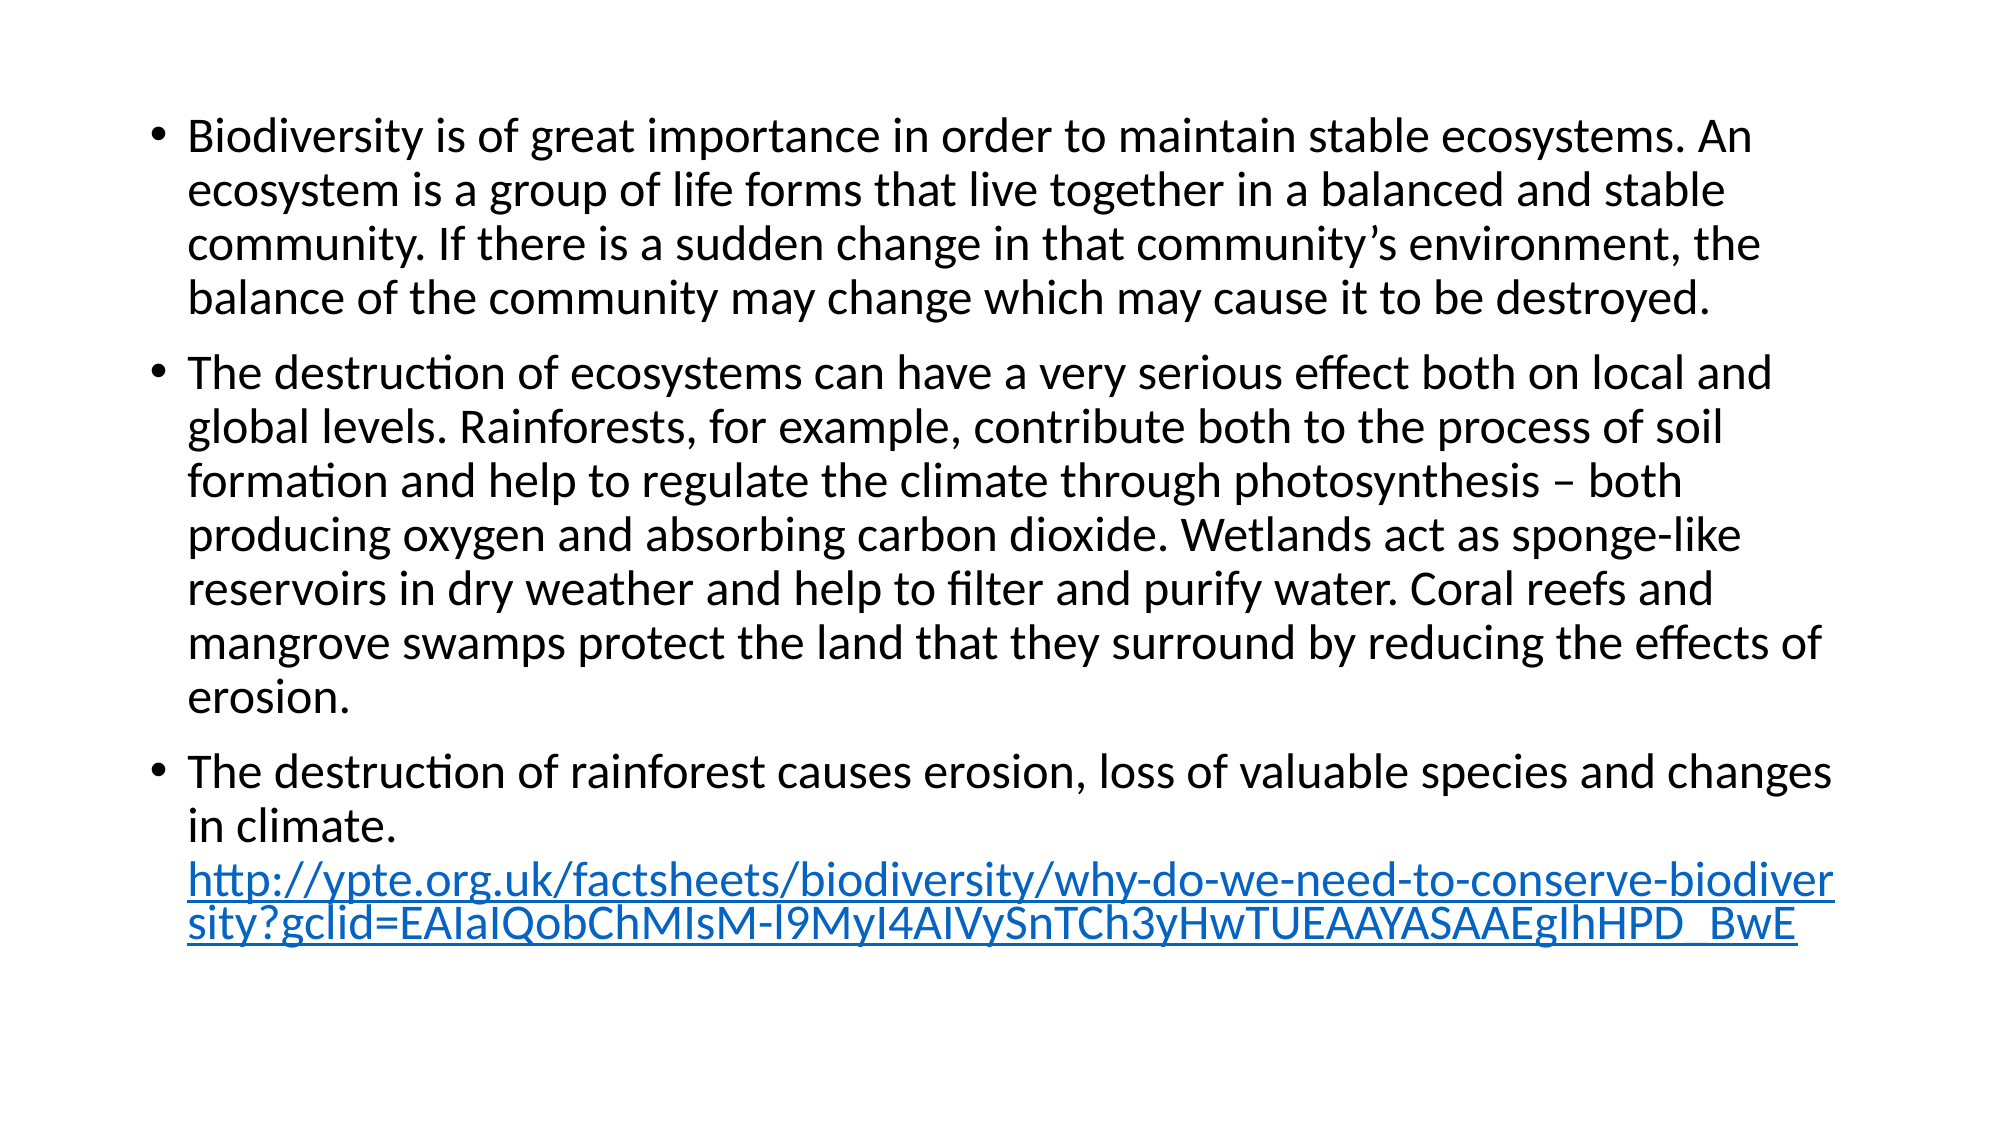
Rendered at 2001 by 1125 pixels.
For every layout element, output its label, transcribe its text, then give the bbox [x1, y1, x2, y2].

list Biodiversity is of great importance in order to maintain stable ecosystems. An ecosystem is a group of life forms that live together in a balanced and stable community. If there is a sudden change in that community’s environment, the balance of the community may change which may cause it to be destroyed. The destruction of ecosystems can have a very serious effect both on local and global levels. Rainforests, for example, contribute both to the process of soil formation and help to regulate the climate through photosynthesis – both producing oxygen and absorbing carbon dioxide. Wetlands act as sponge-like reservoirs in dry weather and help to filter and purify water. Coral reefs and mangrove swamps protect the land that they surround by reducing the effects of erosion. The destruction of rainforest causes erosion, loss of valuable species and changes in climate. http://ypte.org.uk/factsheets/biodiversity/why-do-we-need-to-conserve-biodiversity?gclid=EAIaIQobChMIsM-l9MyI4AIVySnTCh3yHwTUEAAYASAAEgIhHPD_BwE [134, 102, 1866, 1056]
